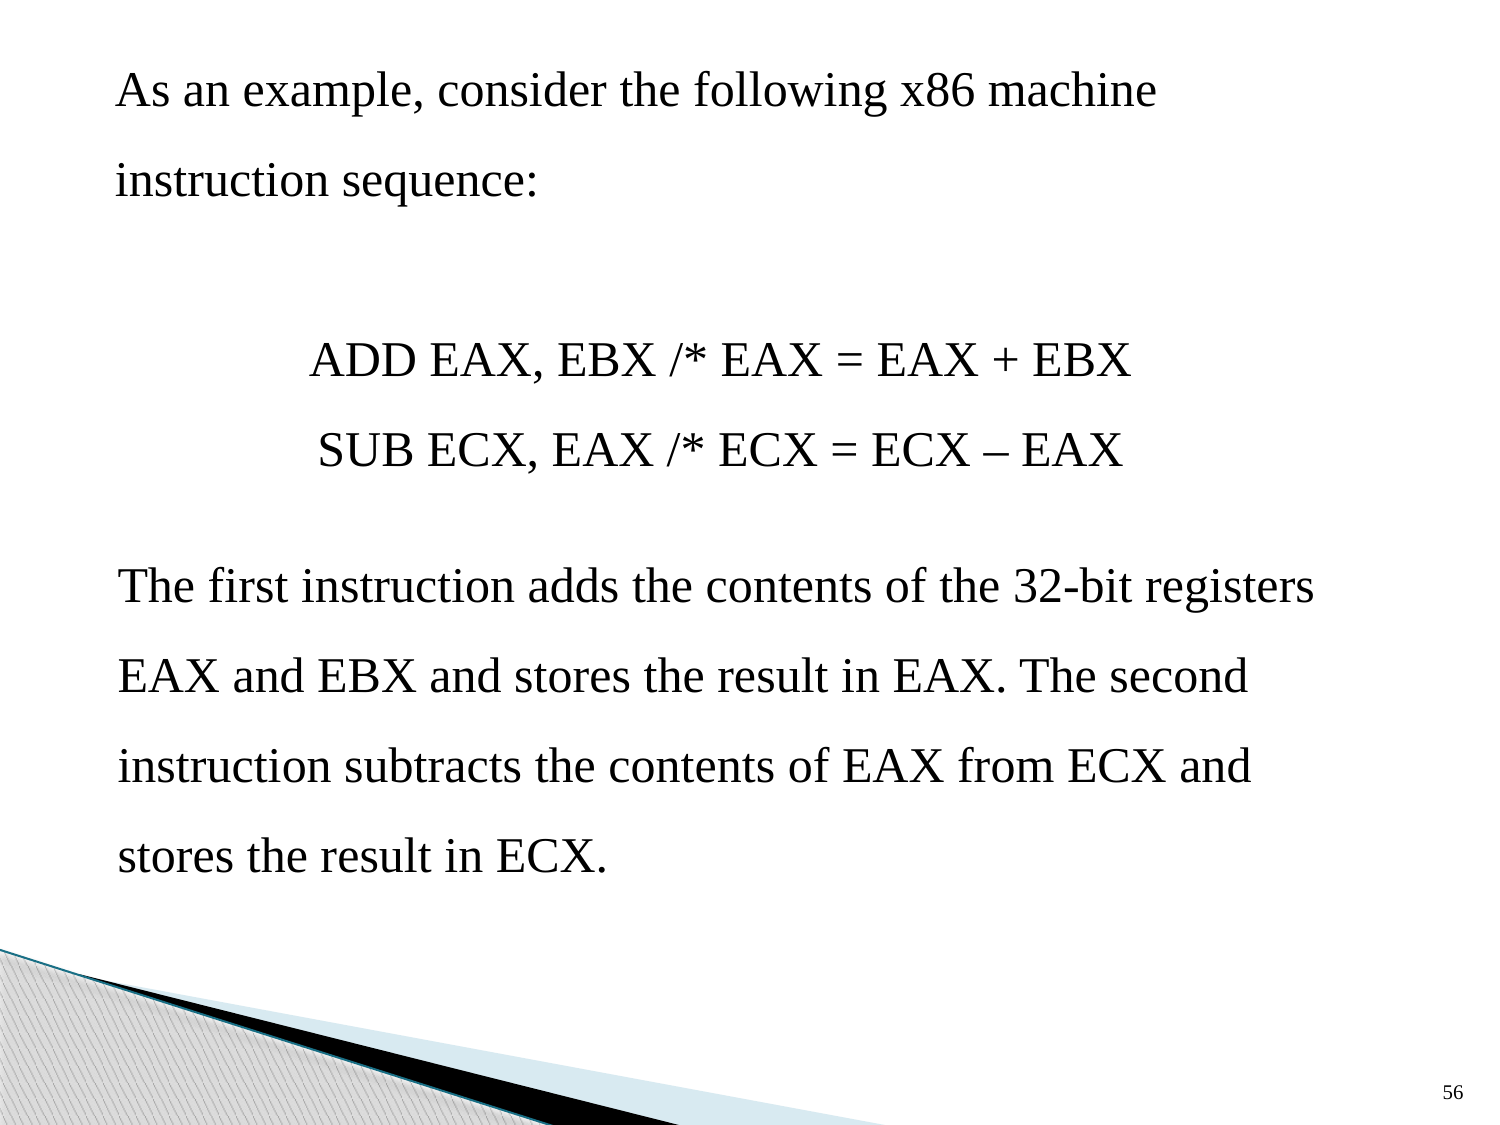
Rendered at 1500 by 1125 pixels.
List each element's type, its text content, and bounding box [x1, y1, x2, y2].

text_box As an example, consider the following x86 machine instruction sequence: ADD EAX, EBX /* EAX = EAX + EBX SUB ECX, EAX /* ECX = ECX – EAX [100, 19, 1341, 484]
slide_number 56 [1418, 1051, 1479, 1112]
text_box The first instruction adds the contents of the 32-bit registers EAX and EBX and stores the result in EAX. The second instruction subtracts the contents of EAX from ECX and stores the result in ECX. [102, 515, 1379, 890]
